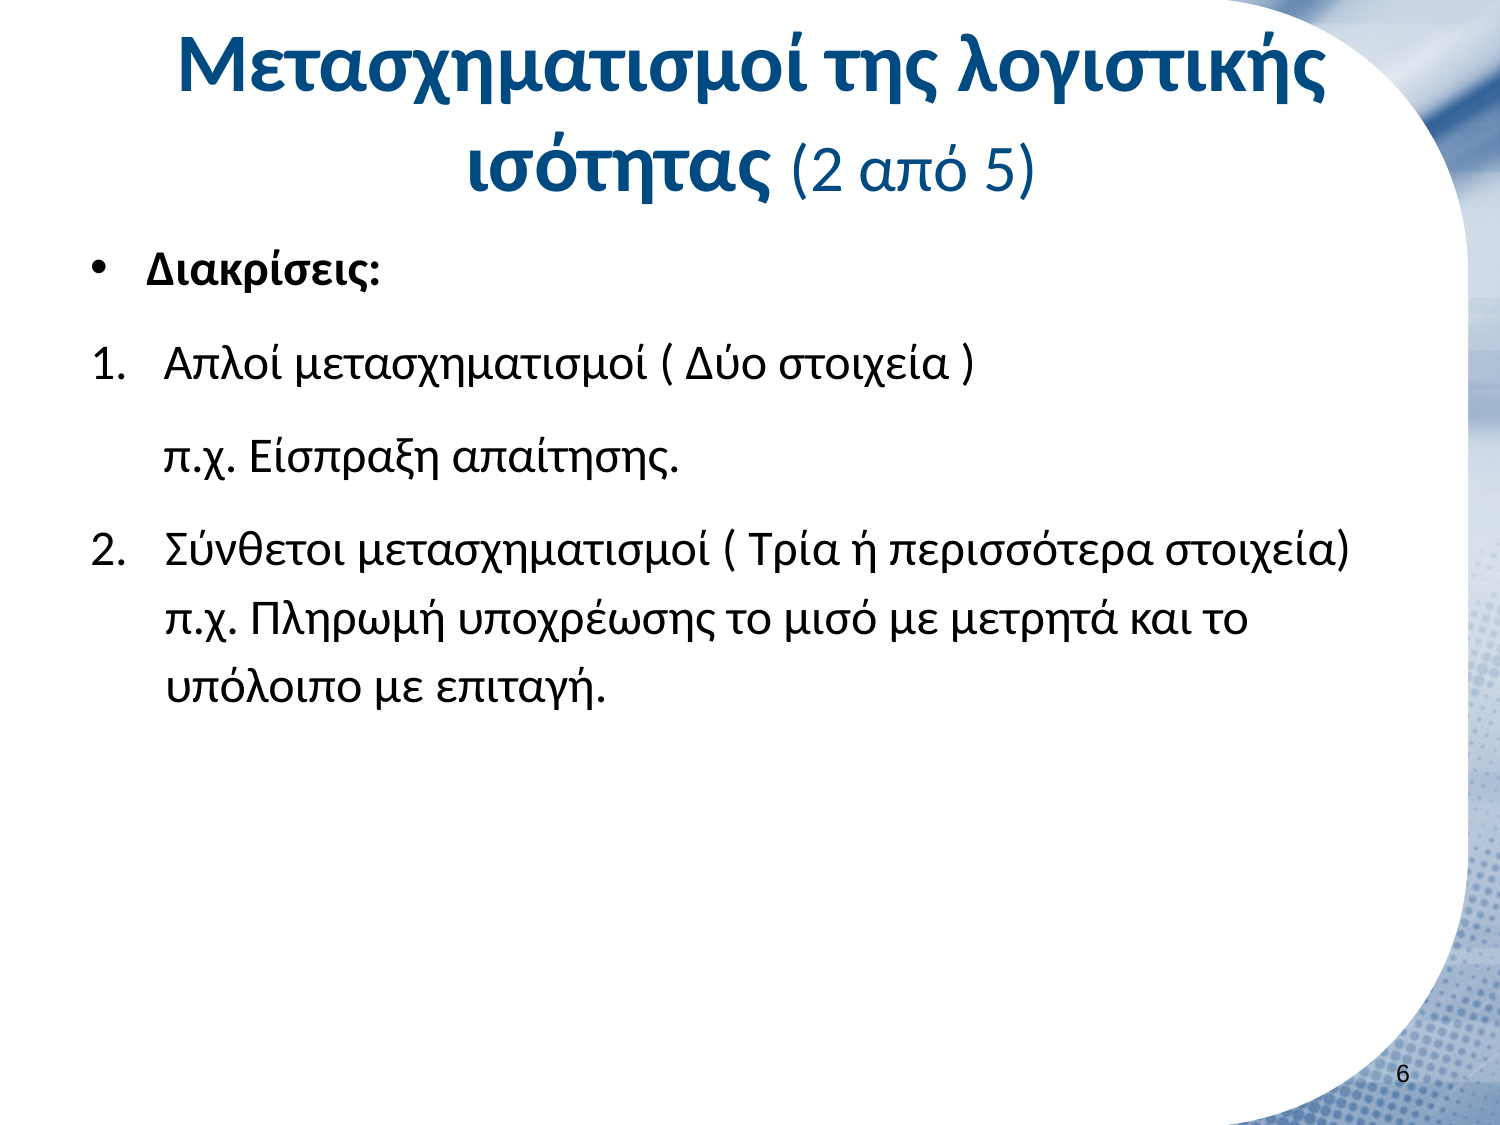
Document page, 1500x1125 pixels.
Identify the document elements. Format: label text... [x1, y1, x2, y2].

slide_number 5 [1074, 1042, 1425, 1103]
title Μετασχηματισμοί της λογιστικής ισότητας (2 από 5) [76, 19, 1427, 197]
list Διακρίσεις: Απλοί μετασχηματισμοί ( Δύο στοιχεία ) π.χ. Είσπραξη απαίτησης. Σύνθετοι μετασχηματισμοί ( Τρία ή περισσότερα στοιχεία) π.χ. Πληρωμή υποχρέωσης το μισό με μετρητά και το υπόλοιπο με επιταγή. [75, 219, 1425, 1024]
